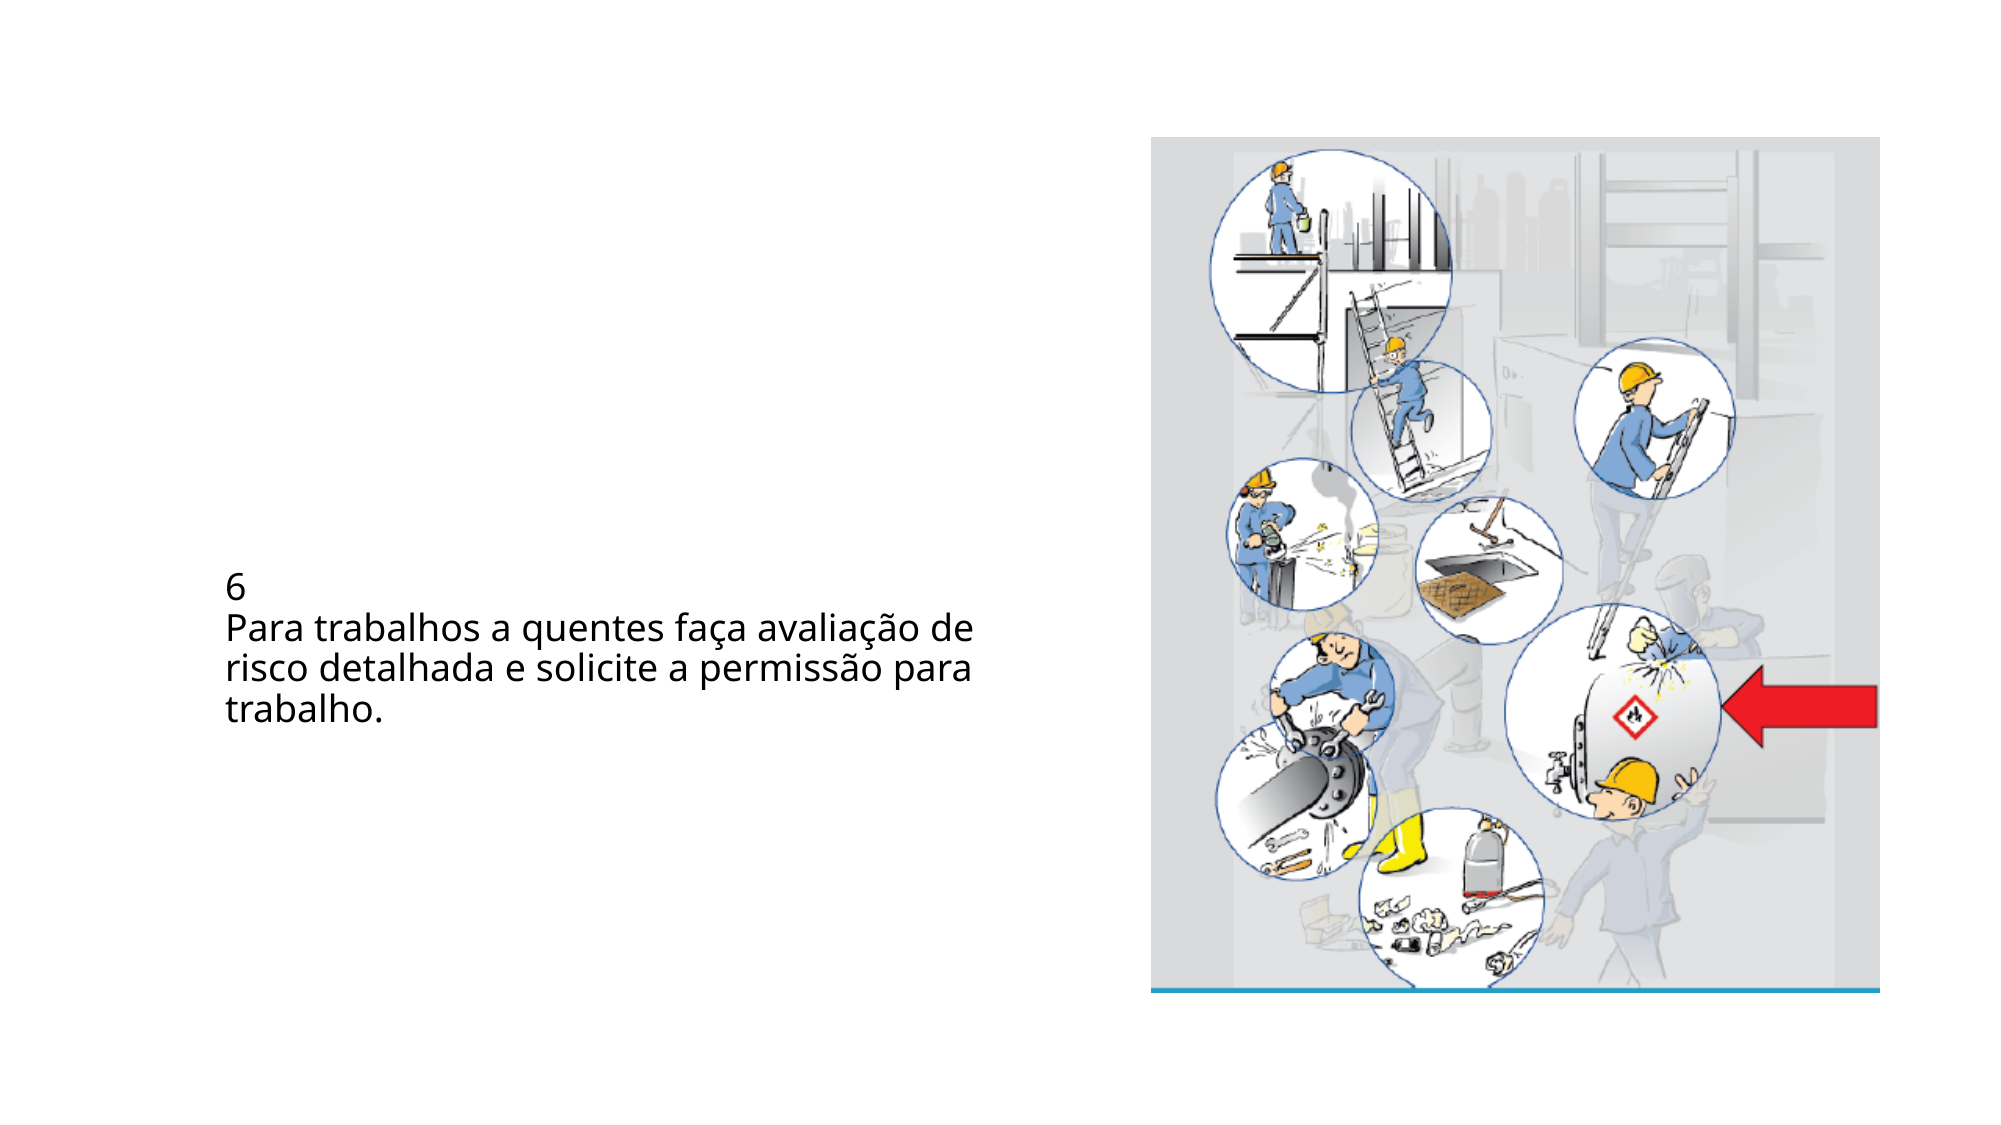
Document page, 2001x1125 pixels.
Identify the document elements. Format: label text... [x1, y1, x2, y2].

title 6 Para trabalhos a quentes faça avaliação de risco detalhada e solicite a permissão para trabalho. [210, 537, 1067, 738]
picture [1151, 137, 1880, 993]
